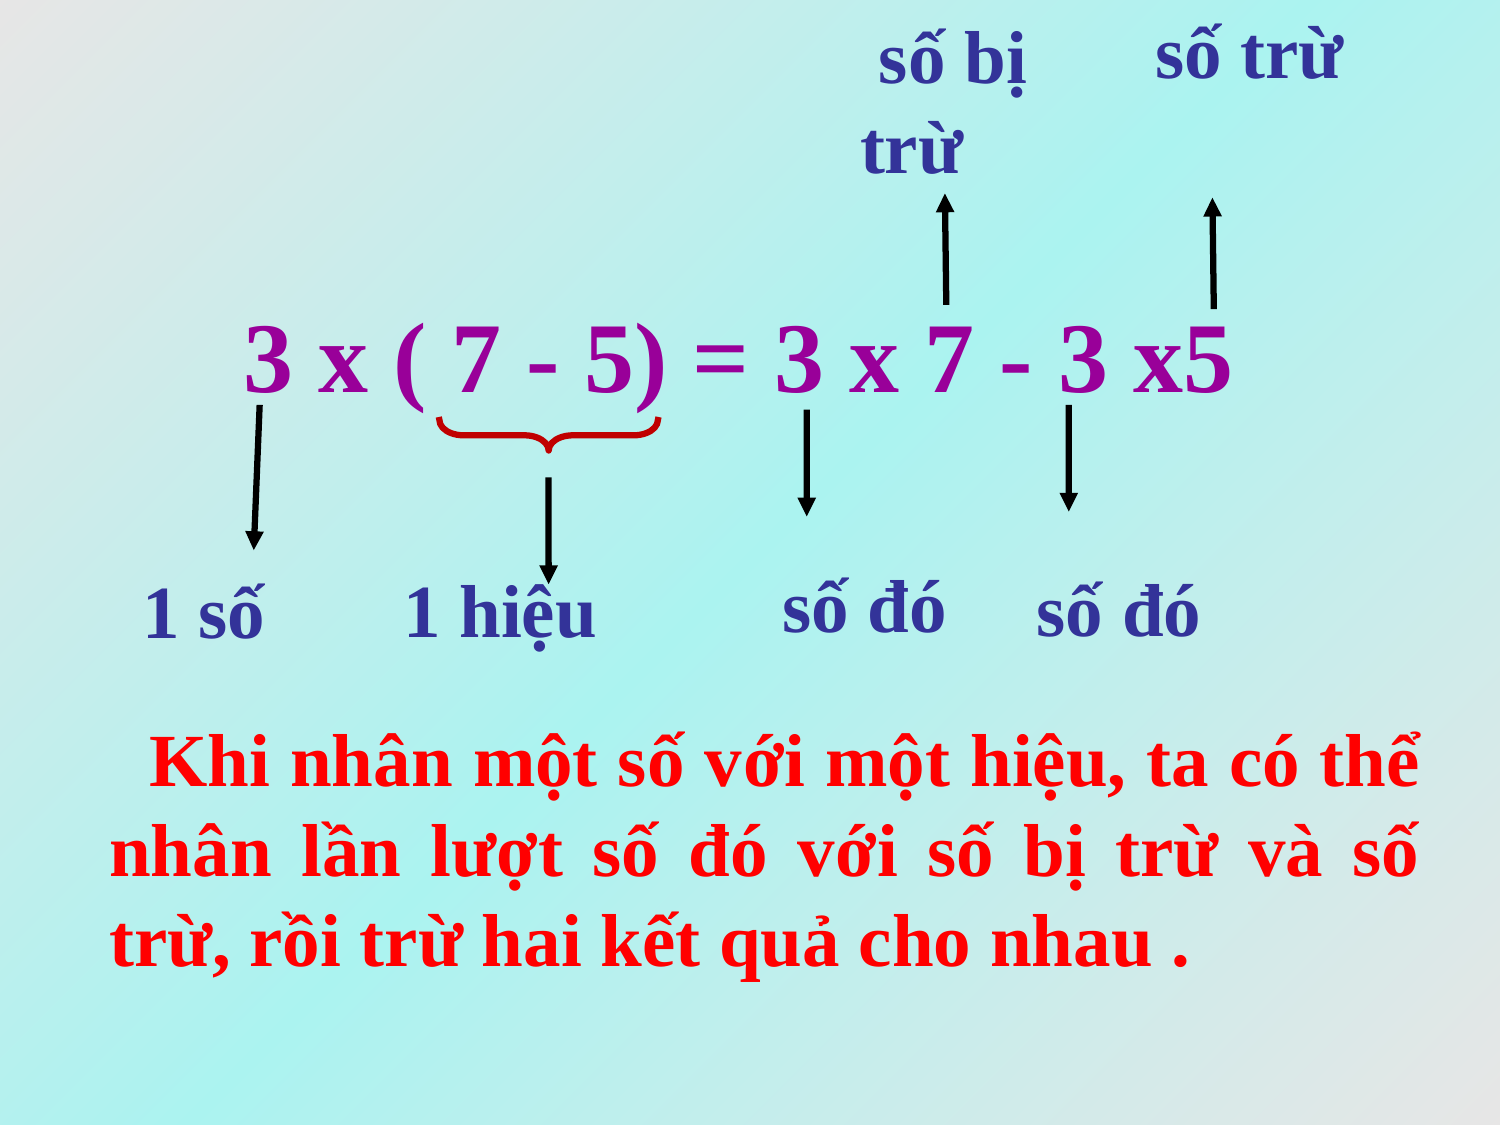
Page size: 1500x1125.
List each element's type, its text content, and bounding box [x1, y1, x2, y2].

text_box [248, 404, 261, 551]
text_box [1062, 404, 1076, 512]
text_box 1 số [127, 556, 281, 661]
text_box [1206, 197, 1219, 310]
text_box 1 hiệu [388, 555, 612, 660]
text_box Khi nhân một số với một hiệu, ta có thể nhân lần lượt số đó với số bị trừ và số trừ, rồi trừ hai kết quả cho nhau . [94, 704, 1435, 989]
text_box [938, 196, 952, 305]
text_box số trừ [1121, 0, 1435, 102]
text_box số đó [748, 550, 962, 655]
text_box [800, 409, 813, 517]
text_box số đó [1003, 554, 1217, 660]
text_box số bị trừ [845, 0, 1159, 196]
text_box [439, 420, 658, 451]
text_box 3 x ( 7 - 5) = 3 x 7 - 3 x5 [117, 285, 1318, 420]
text_box [542, 477, 555, 585]
